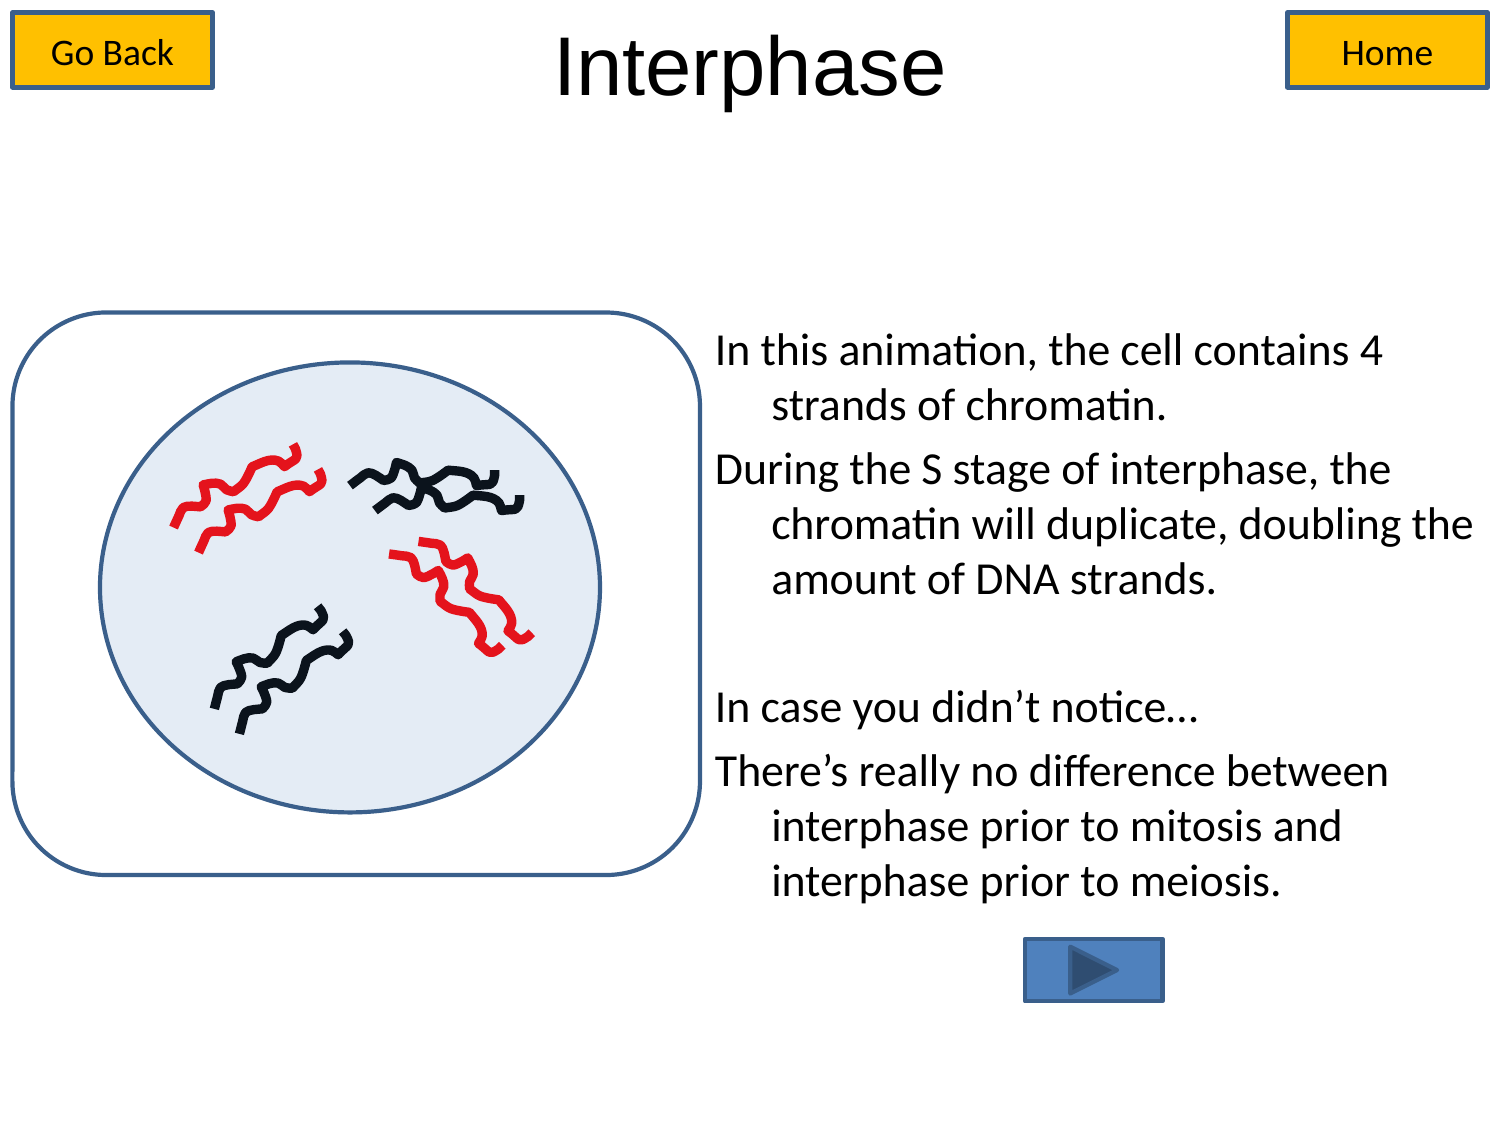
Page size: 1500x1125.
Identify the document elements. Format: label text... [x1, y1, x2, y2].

text_box [1023, 937, 1165, 1003]
text_box [10, 310, 703, 878]
text_box [97, 360, 603, 815]
text_box Go Back [10, 10, 215, 90]
list In this animation, the cell contains 4 strands of chromatin. During the S stage of interphase, the chromatin will duplicate, doubling the amount of DNA strands. In case you didn’t notice… There’s really no difference between interphase prior to mitosis and interphase prior to meiosis. [699, 312, 1500, 1125]
title Interphase [212, 0, 1288, 164]
text_box Home [1285, 10, 1490, 90]
